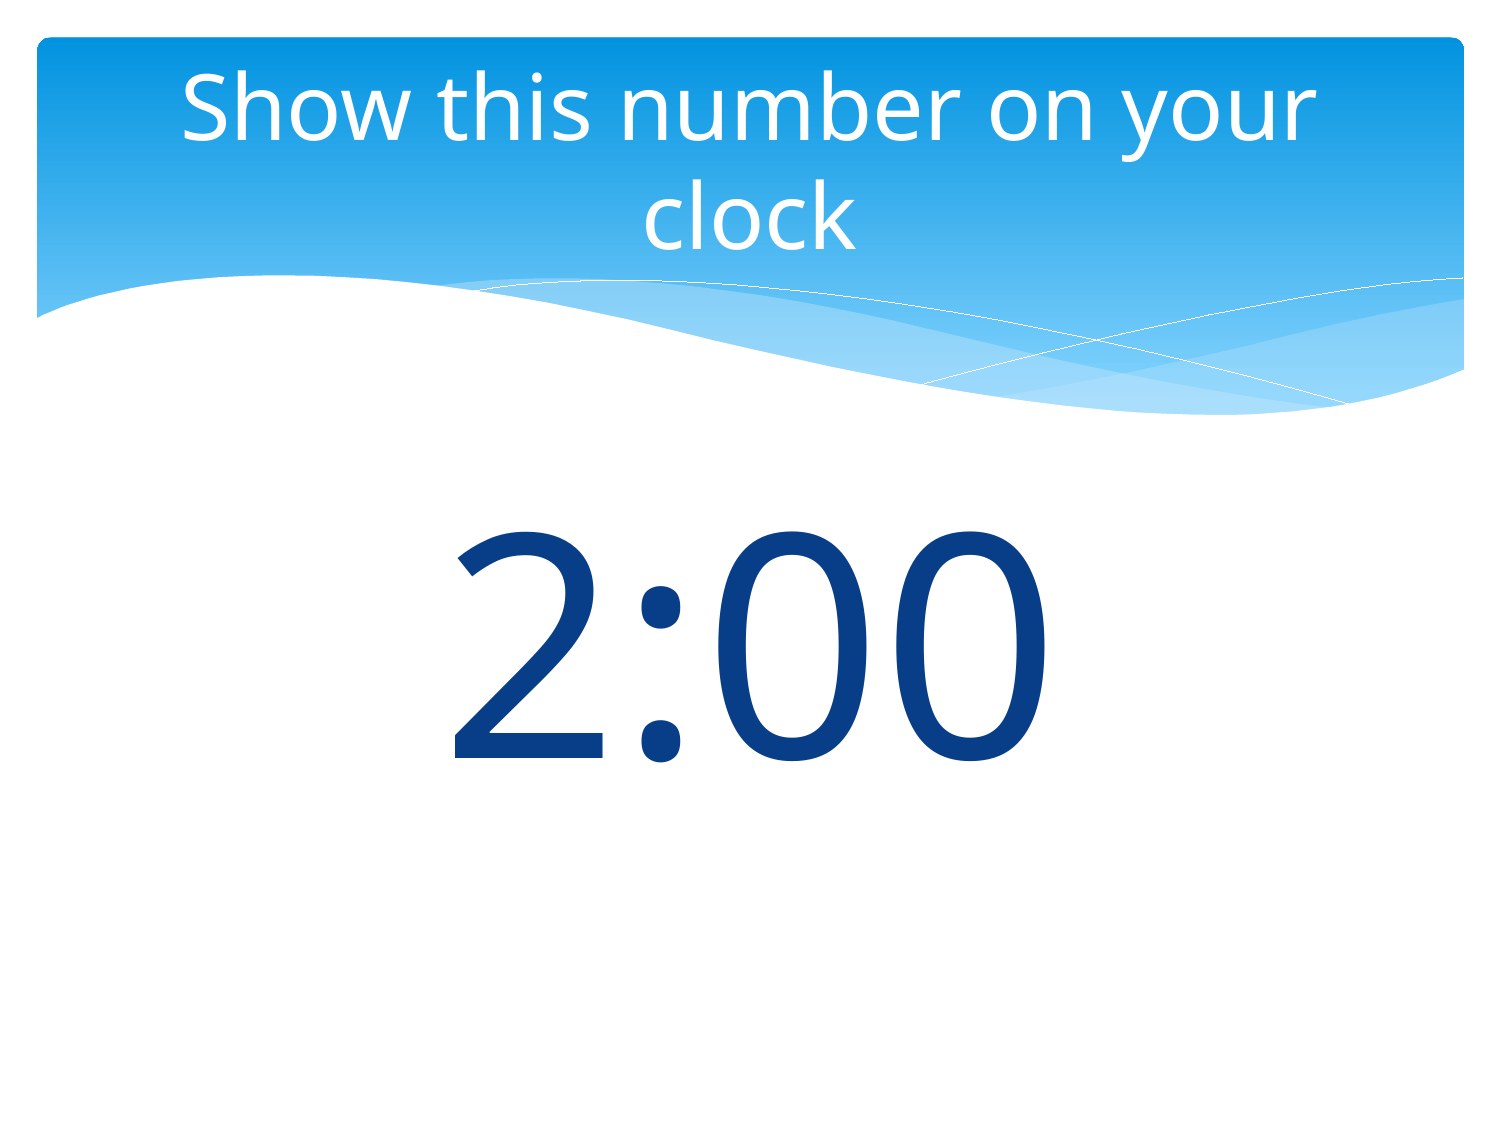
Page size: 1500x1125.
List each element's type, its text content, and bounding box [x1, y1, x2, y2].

list 2:00 [143, 438, 1359, 1005]
title Show this number on your clock [75, 55, 1425, 261]
